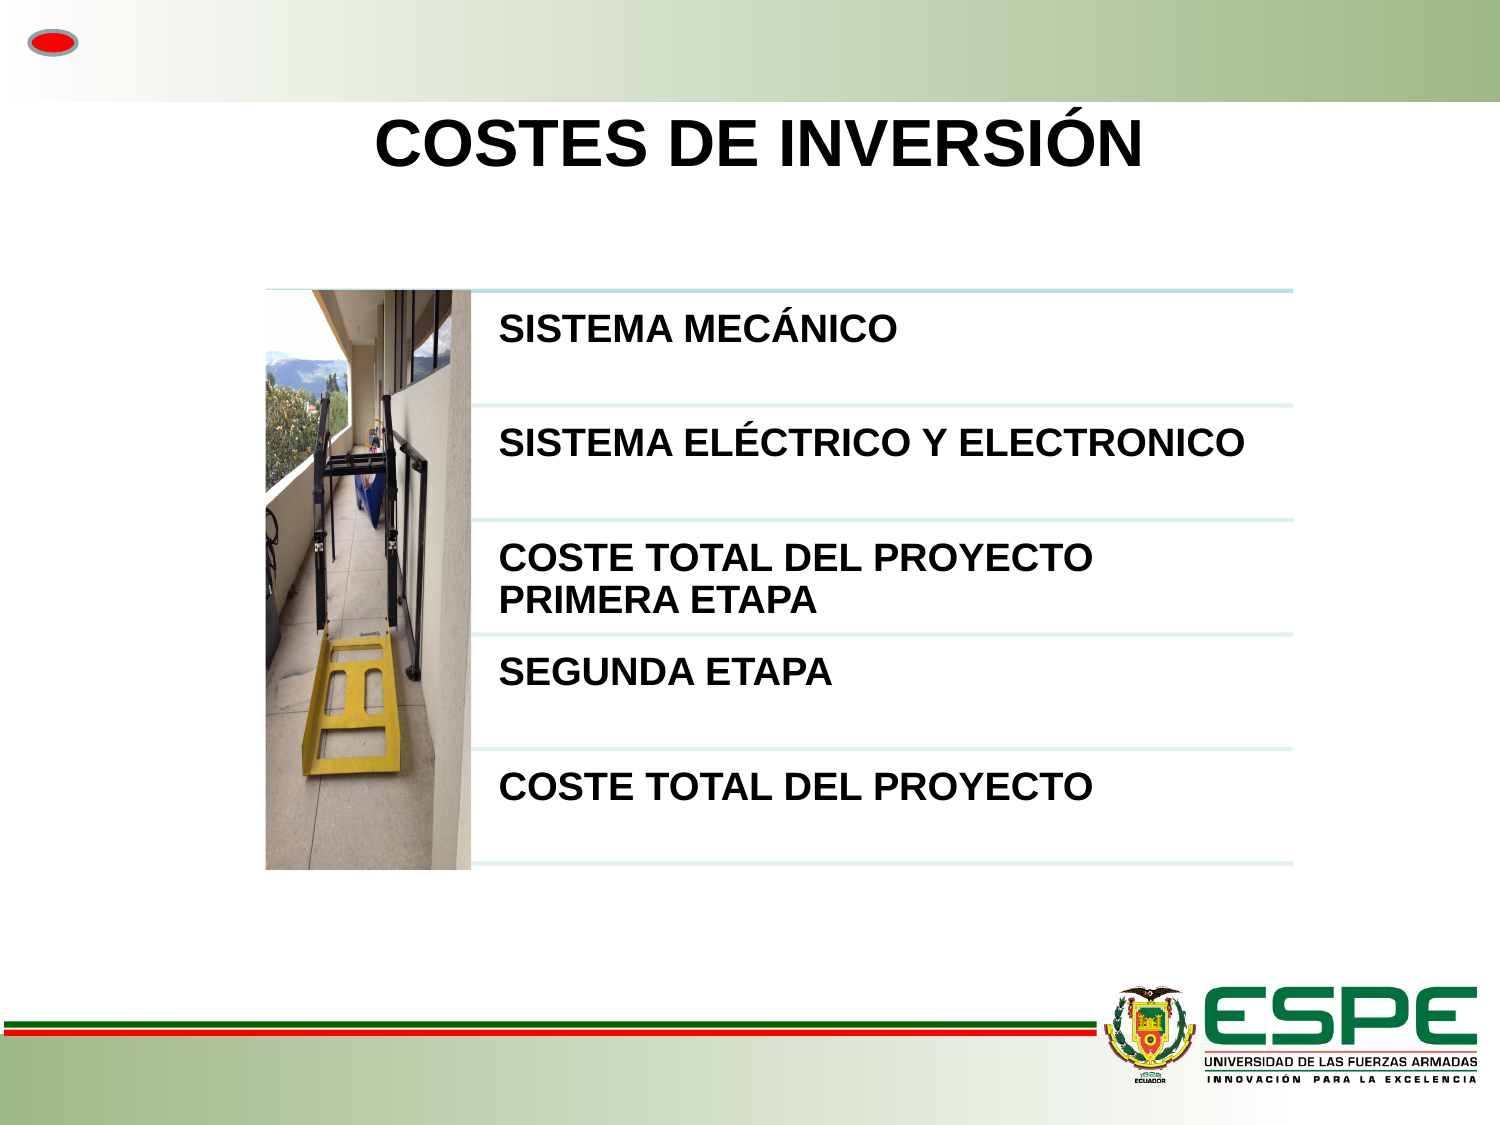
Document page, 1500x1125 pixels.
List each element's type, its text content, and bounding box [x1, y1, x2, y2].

picture [1104, 986, 1477, 1083]
text_box [27, 28, 79, 57]
title COSTES DE INVERSIÓN [85, 92, 1436, 209]
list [265, 290, 1294, 870]
